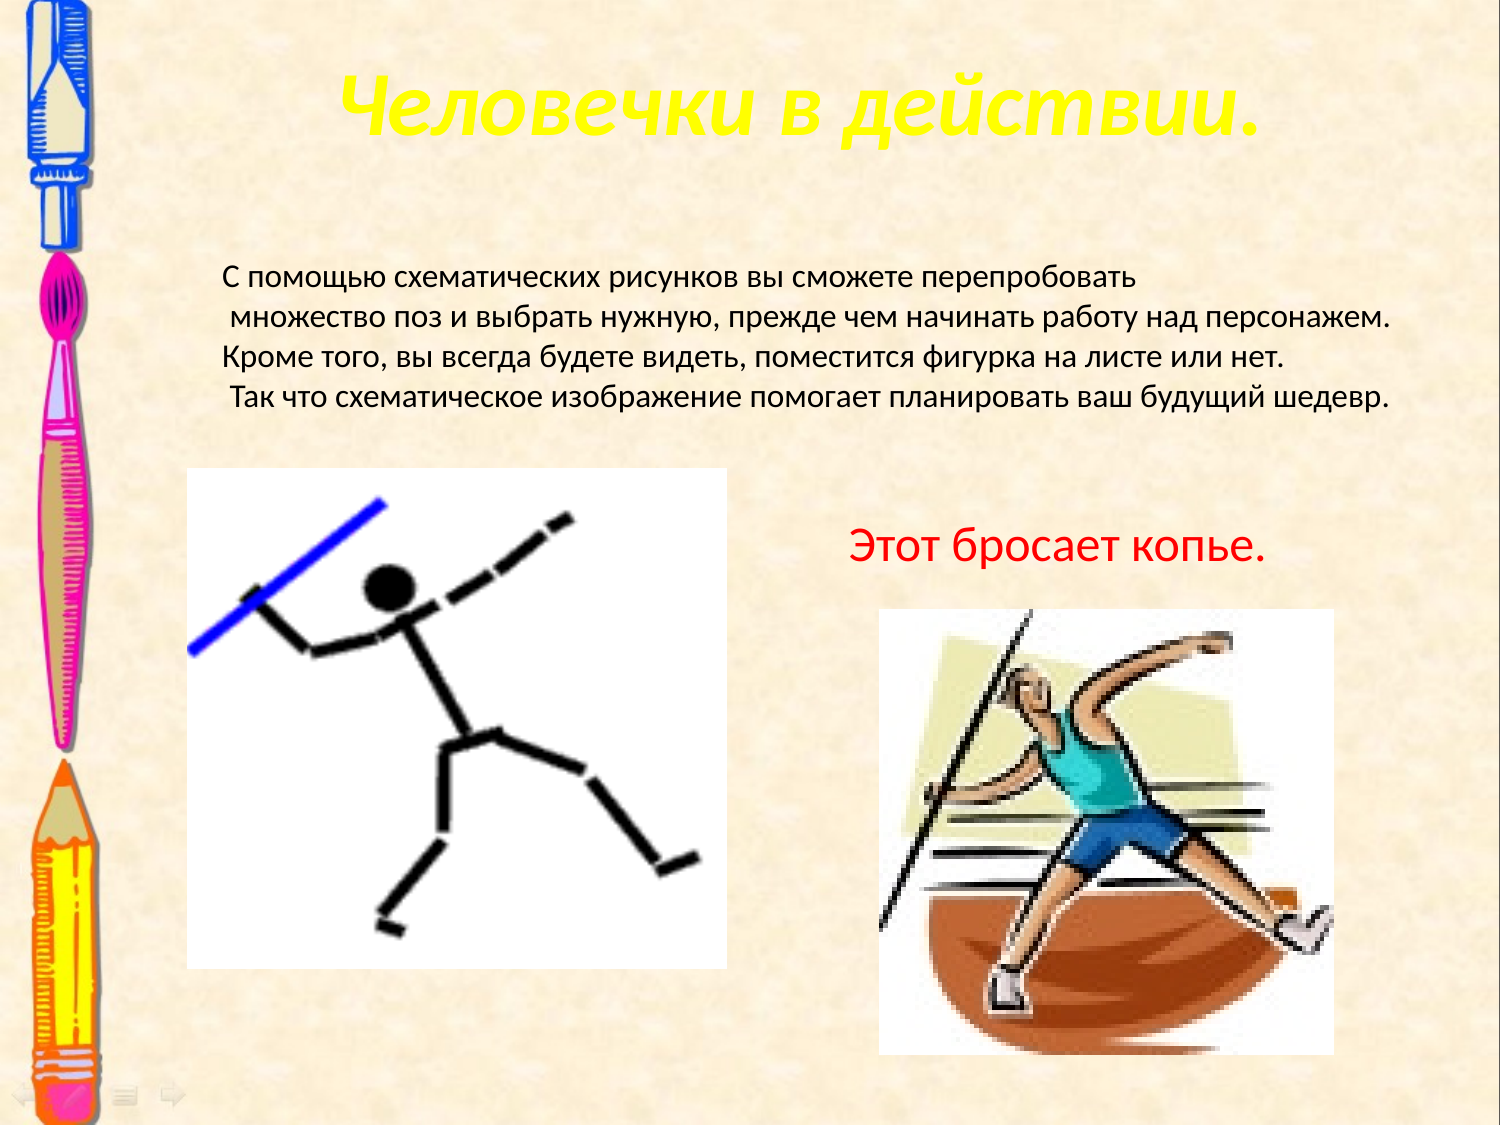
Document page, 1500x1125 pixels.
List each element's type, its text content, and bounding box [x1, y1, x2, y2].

picture [0, 0, 1500, 1125]
text_box С помощью схематических рисунков вы сможете перепробовать множество поз и выбрать нужную, прежде чем начинать работу над персонажем. Кроме того, вы всегда будете видеть, поместится фигурка на листе или нет. Так что схематическое изображение помогает планировать ваш будущий шедевр. [207, 247, 1416, 422]
text_box Человечки в действии. [320, 35, 1281, 161]
text_box Этот бросает копье. [833, 503, 1282, 579]
